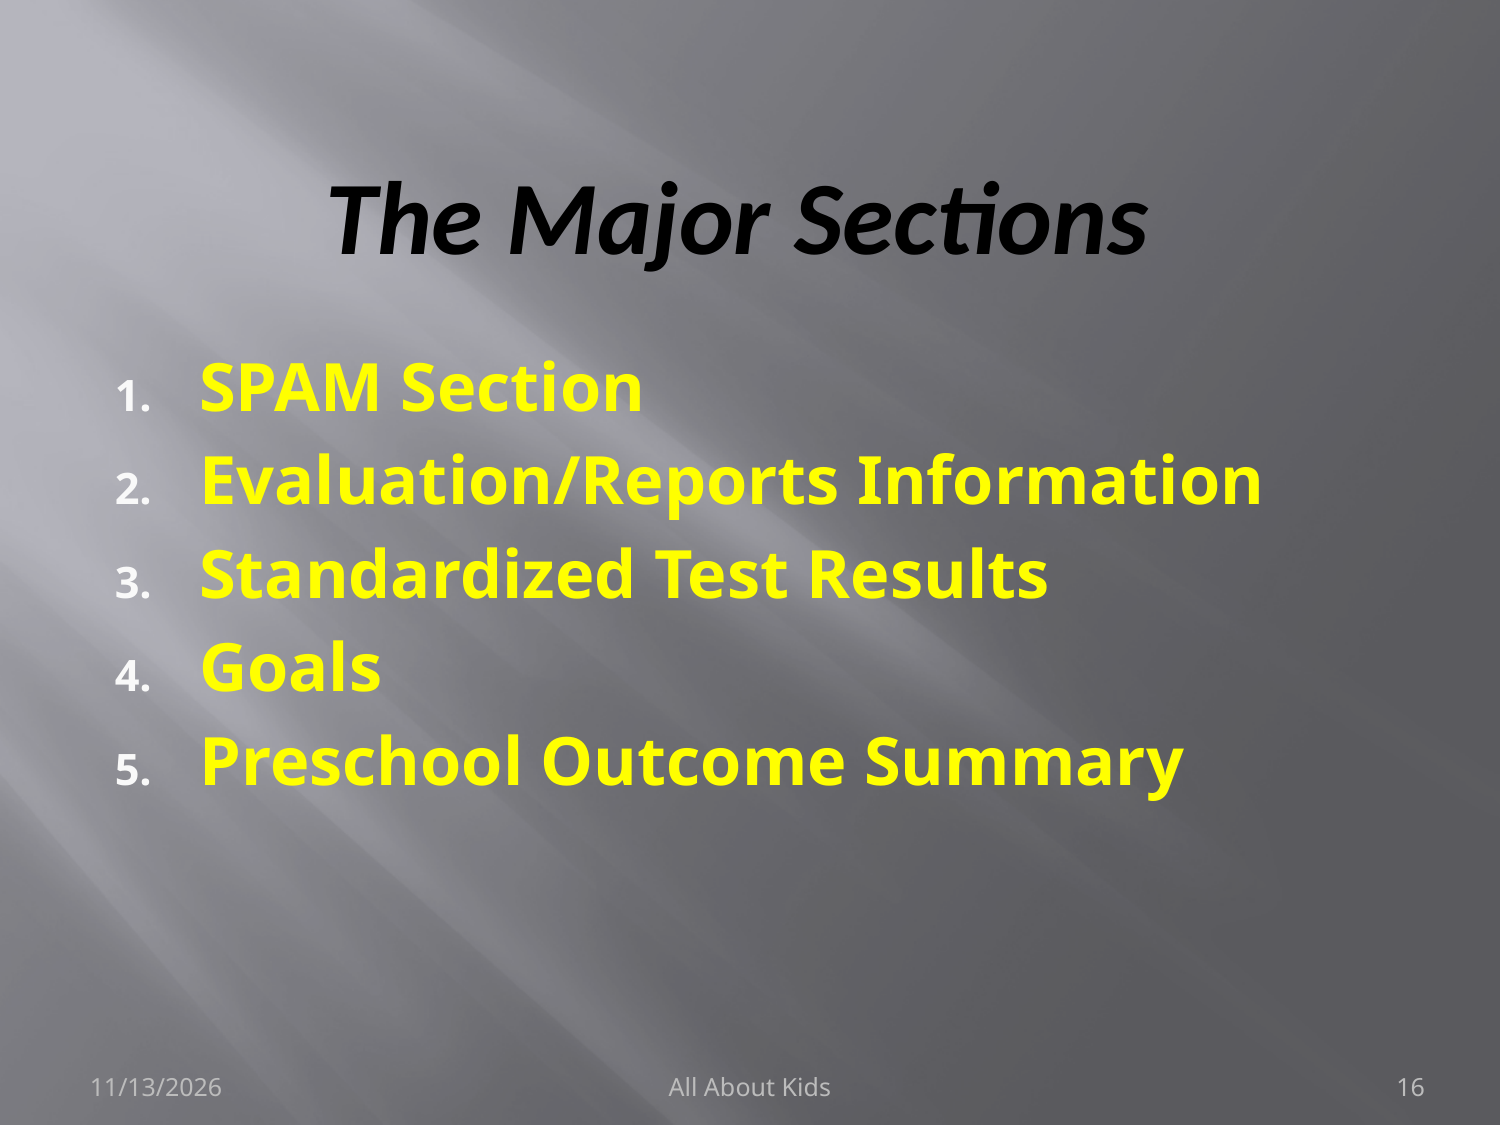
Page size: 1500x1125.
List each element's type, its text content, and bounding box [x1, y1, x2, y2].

title The Major Sections [62, 87, 1413, 275]
slide_number 16 [1299, 1052, 1425, 1113]
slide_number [75, 1052, 425, 1113]
subtitle SPAM Section Evaluation/Reports Information Standardized Test Results Goals Preschool Outcome Summary [99, 337, 1425, 834]
footer All About Kids [512, 1052, 988, 1113]
